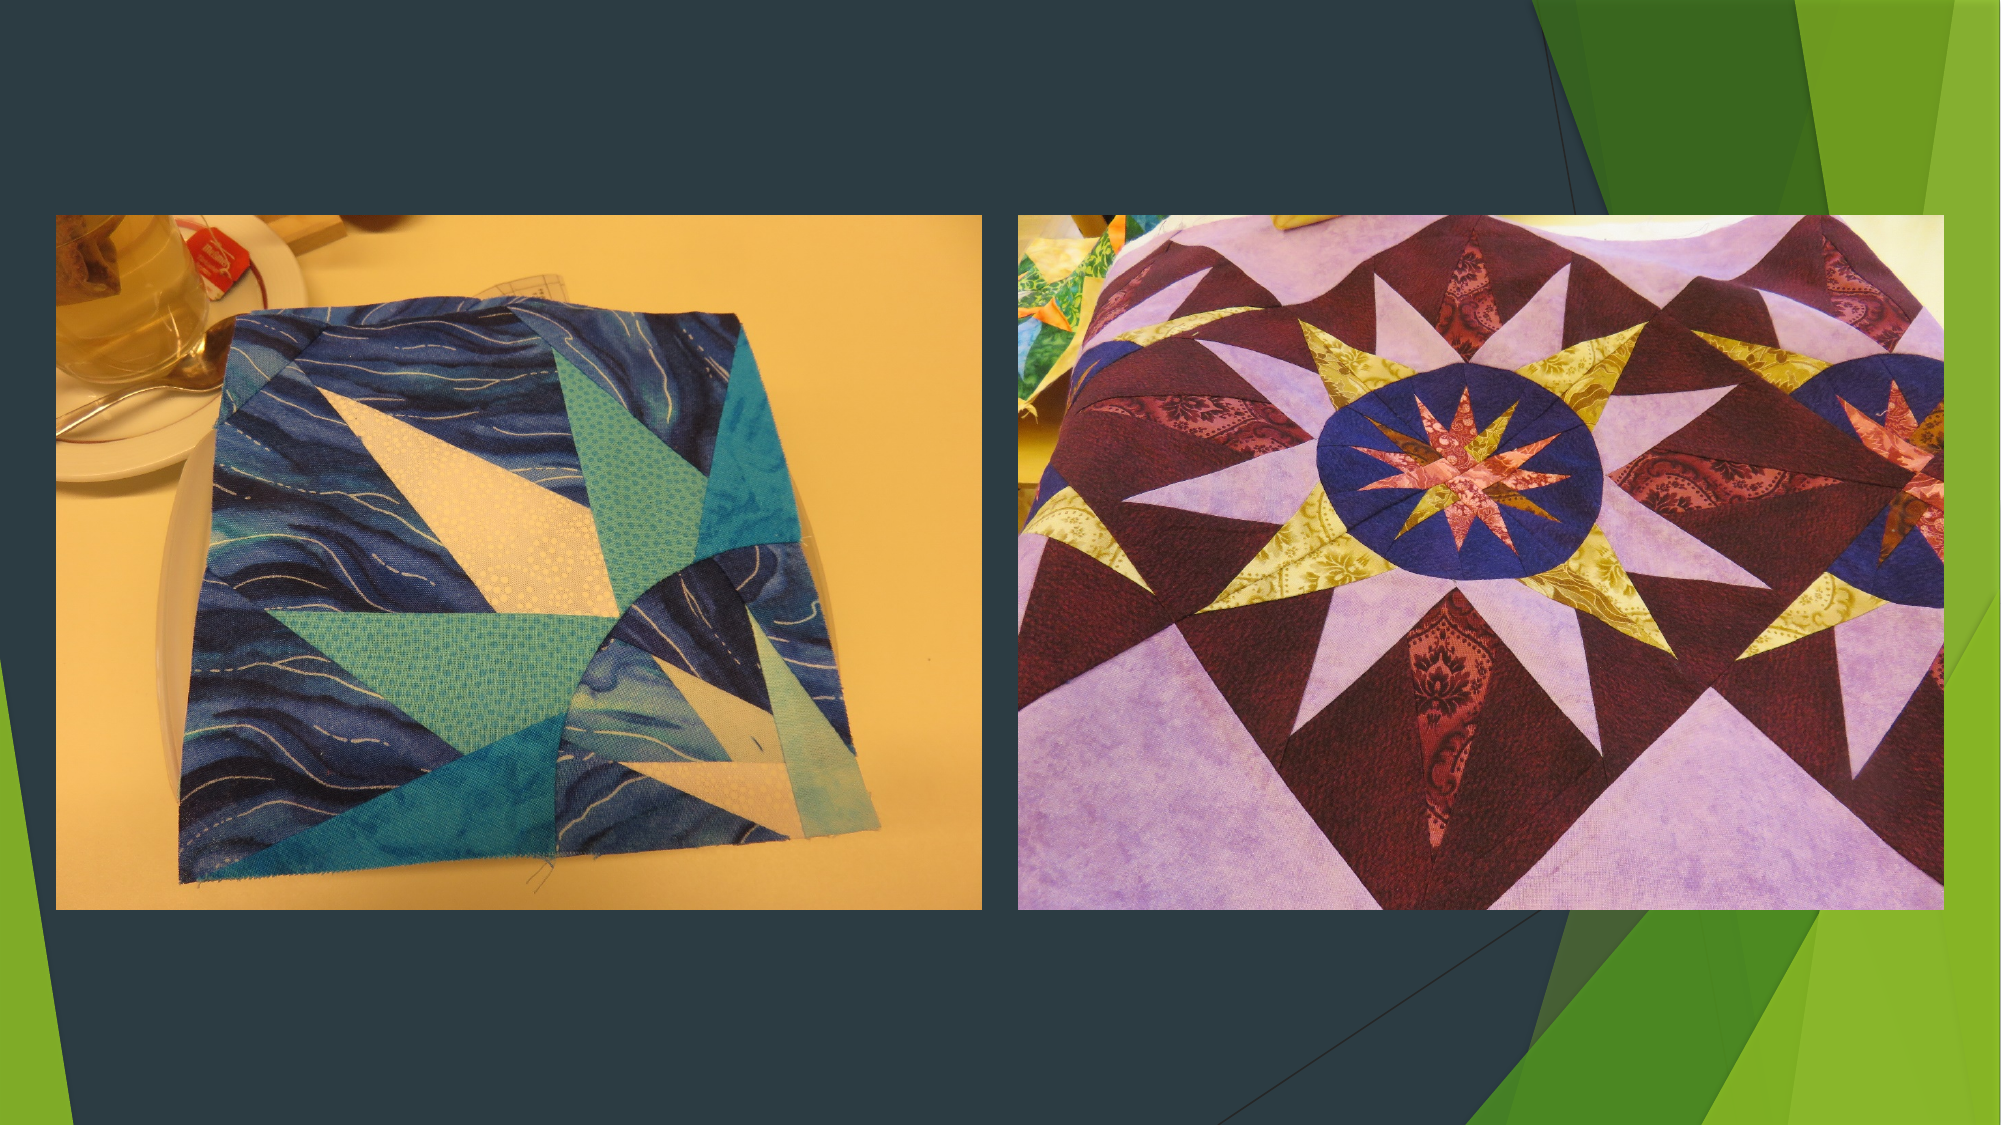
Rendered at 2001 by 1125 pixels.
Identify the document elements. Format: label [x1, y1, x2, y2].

picture [55, 215, 982, 910]
picture [1018, 215, 1945, 910]
